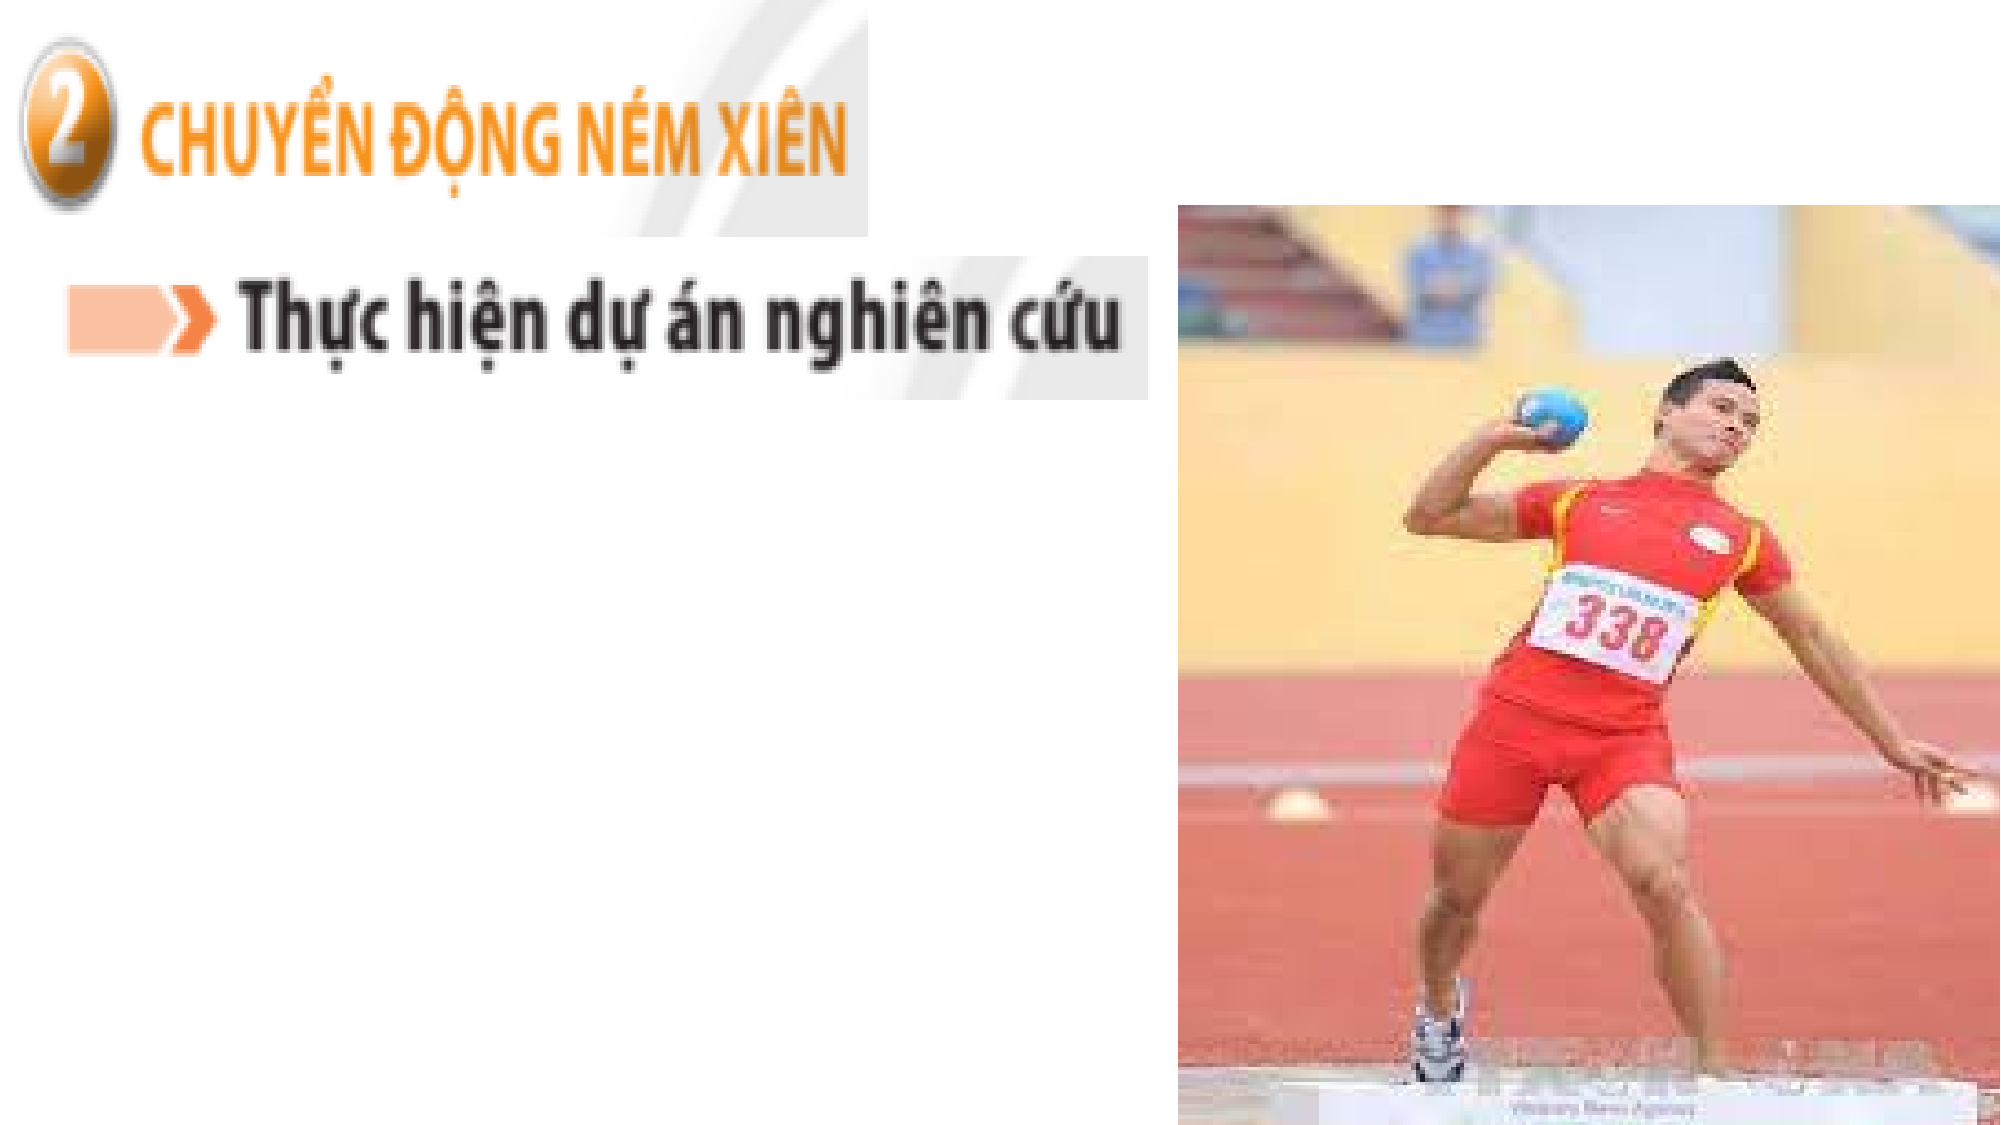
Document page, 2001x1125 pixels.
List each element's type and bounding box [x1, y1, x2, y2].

picture [1178, 205, 2000, 1125]
picture [0, 0, 868, 237]
picture [59, 256, 1148, 400]
